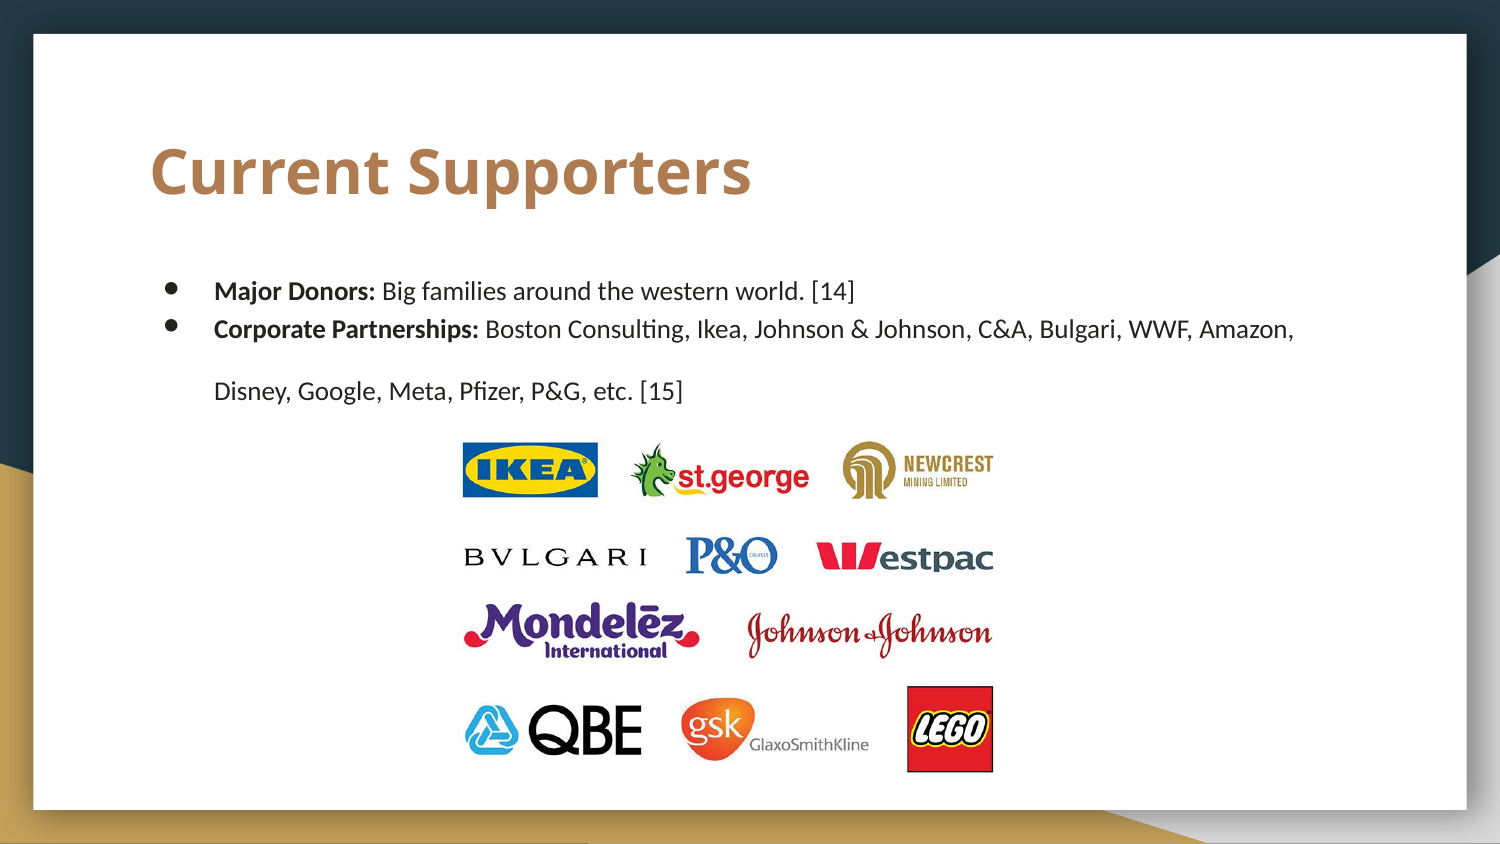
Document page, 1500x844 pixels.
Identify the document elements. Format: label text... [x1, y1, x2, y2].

list Major Donors: Big families around the western world. [14] Corporate Partnerships: Boston Consulting, Ikea, Johnson & Johnson, C&A, Bulgari, WWF, Amazon, Disney, Google, Meta, Pfizer, P&G, etc. [15] [124, 253, 1356, 656]
picture [418, 405, 1037, 808]
title Current Supporters [134, 116, 1366, 274]
